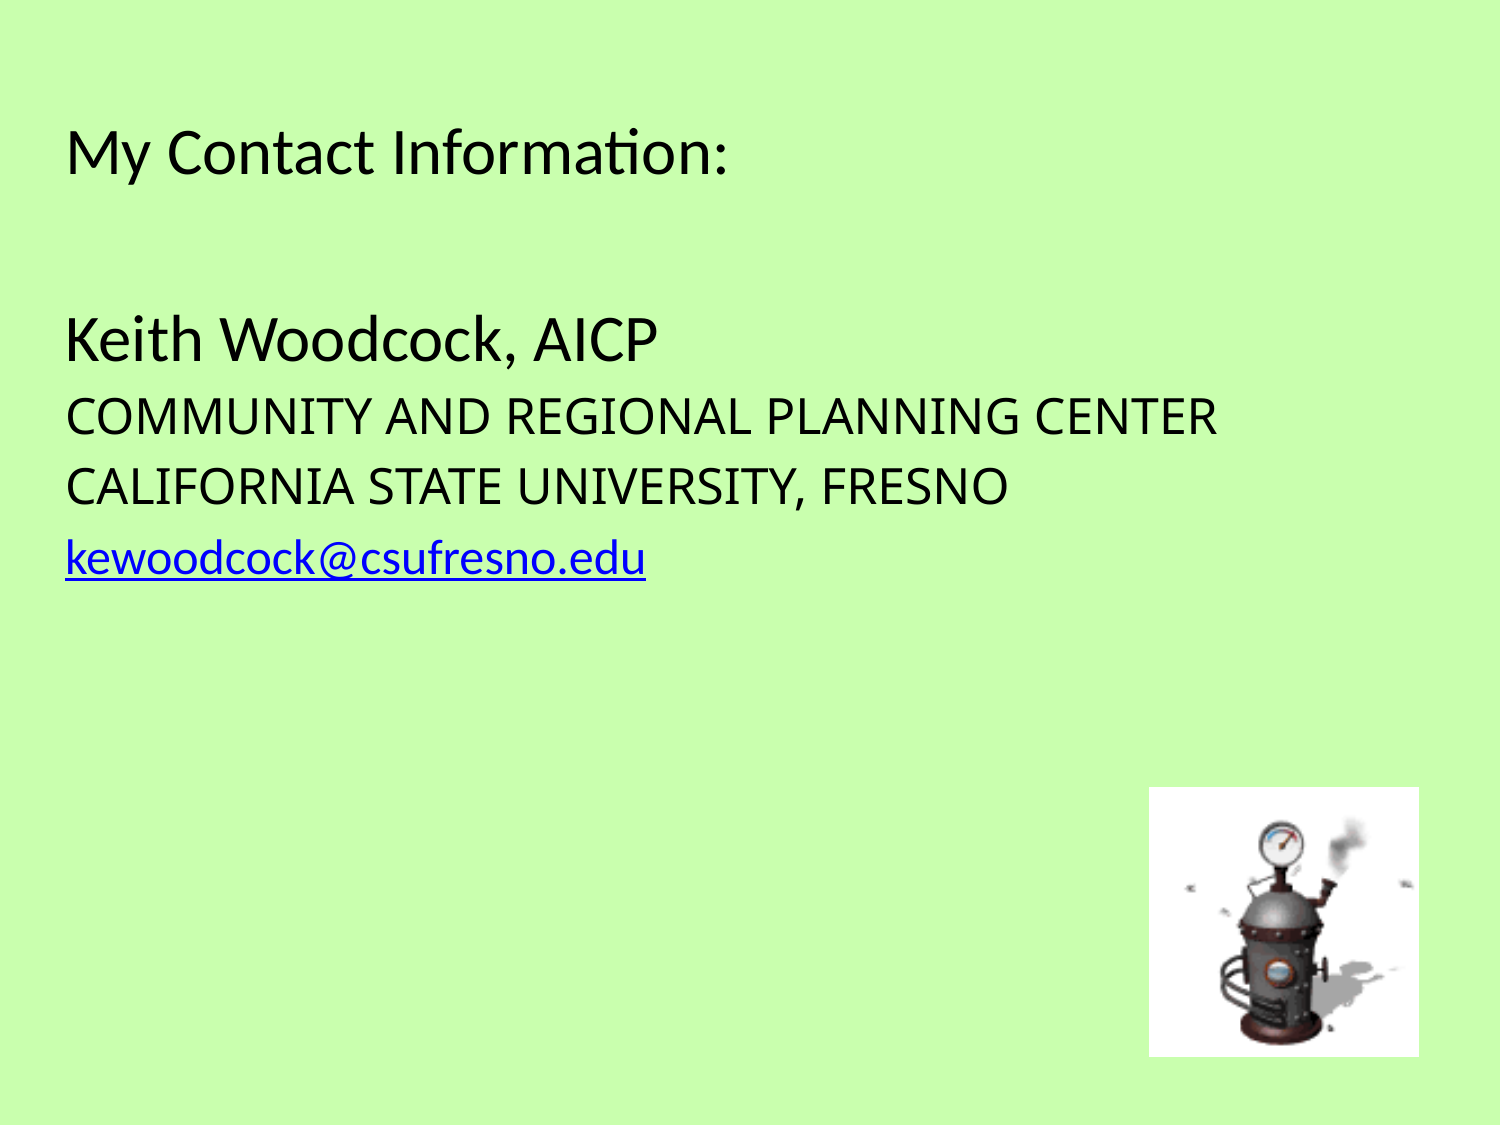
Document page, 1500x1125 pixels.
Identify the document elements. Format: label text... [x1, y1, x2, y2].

picture [1149, 787, 1419, 1057]
list My Contact Information: Keith Woodcock, AICP Community and Regional Planning Center California State University, Fresno kewoodcock@csufresno.edu [50, 99, 1400, 843]
